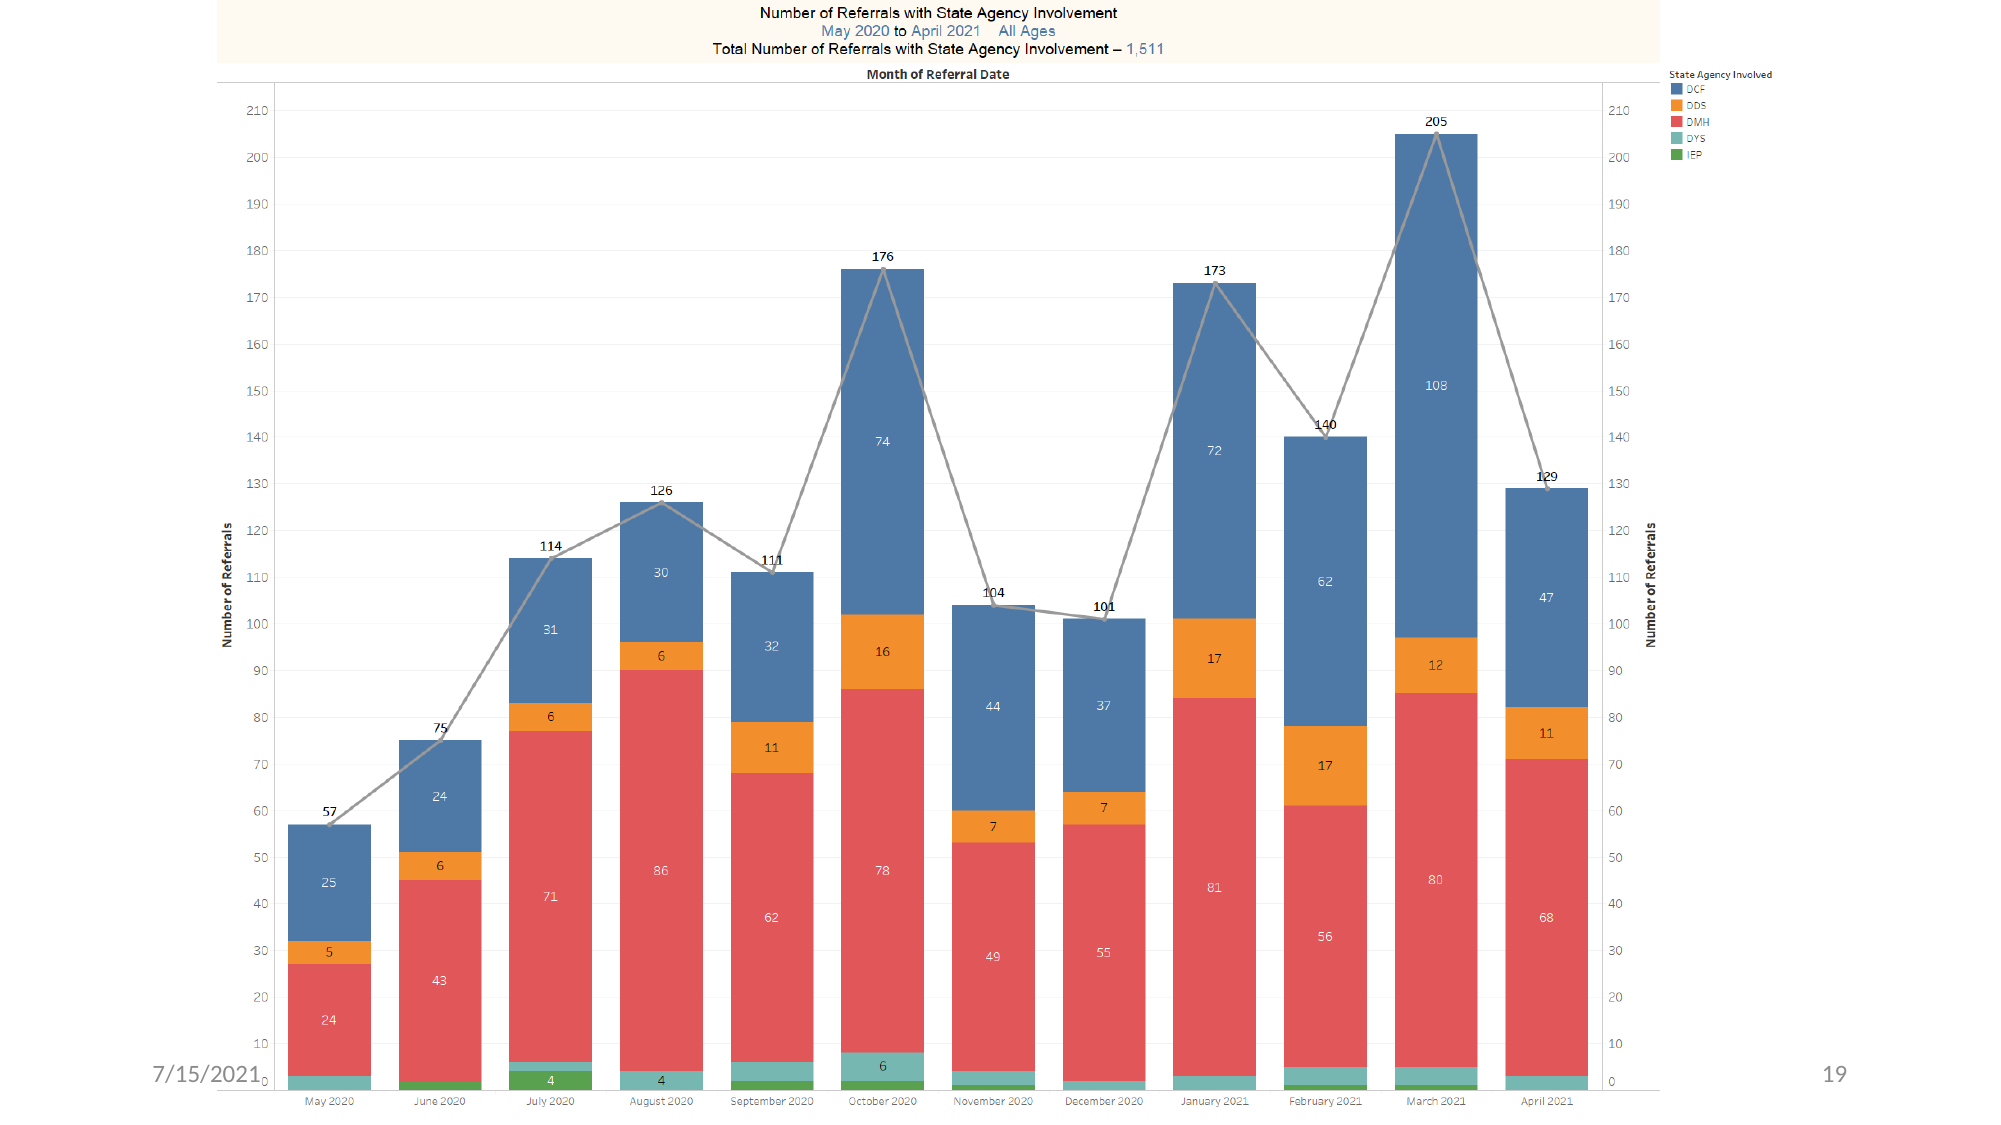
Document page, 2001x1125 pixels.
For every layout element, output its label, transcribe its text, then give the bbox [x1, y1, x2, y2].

picture [217, 0, 1783, 1125]
slide_number 19 [1783, 1042, 1863, 1103]
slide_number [137, 1042, 217, 1103]
